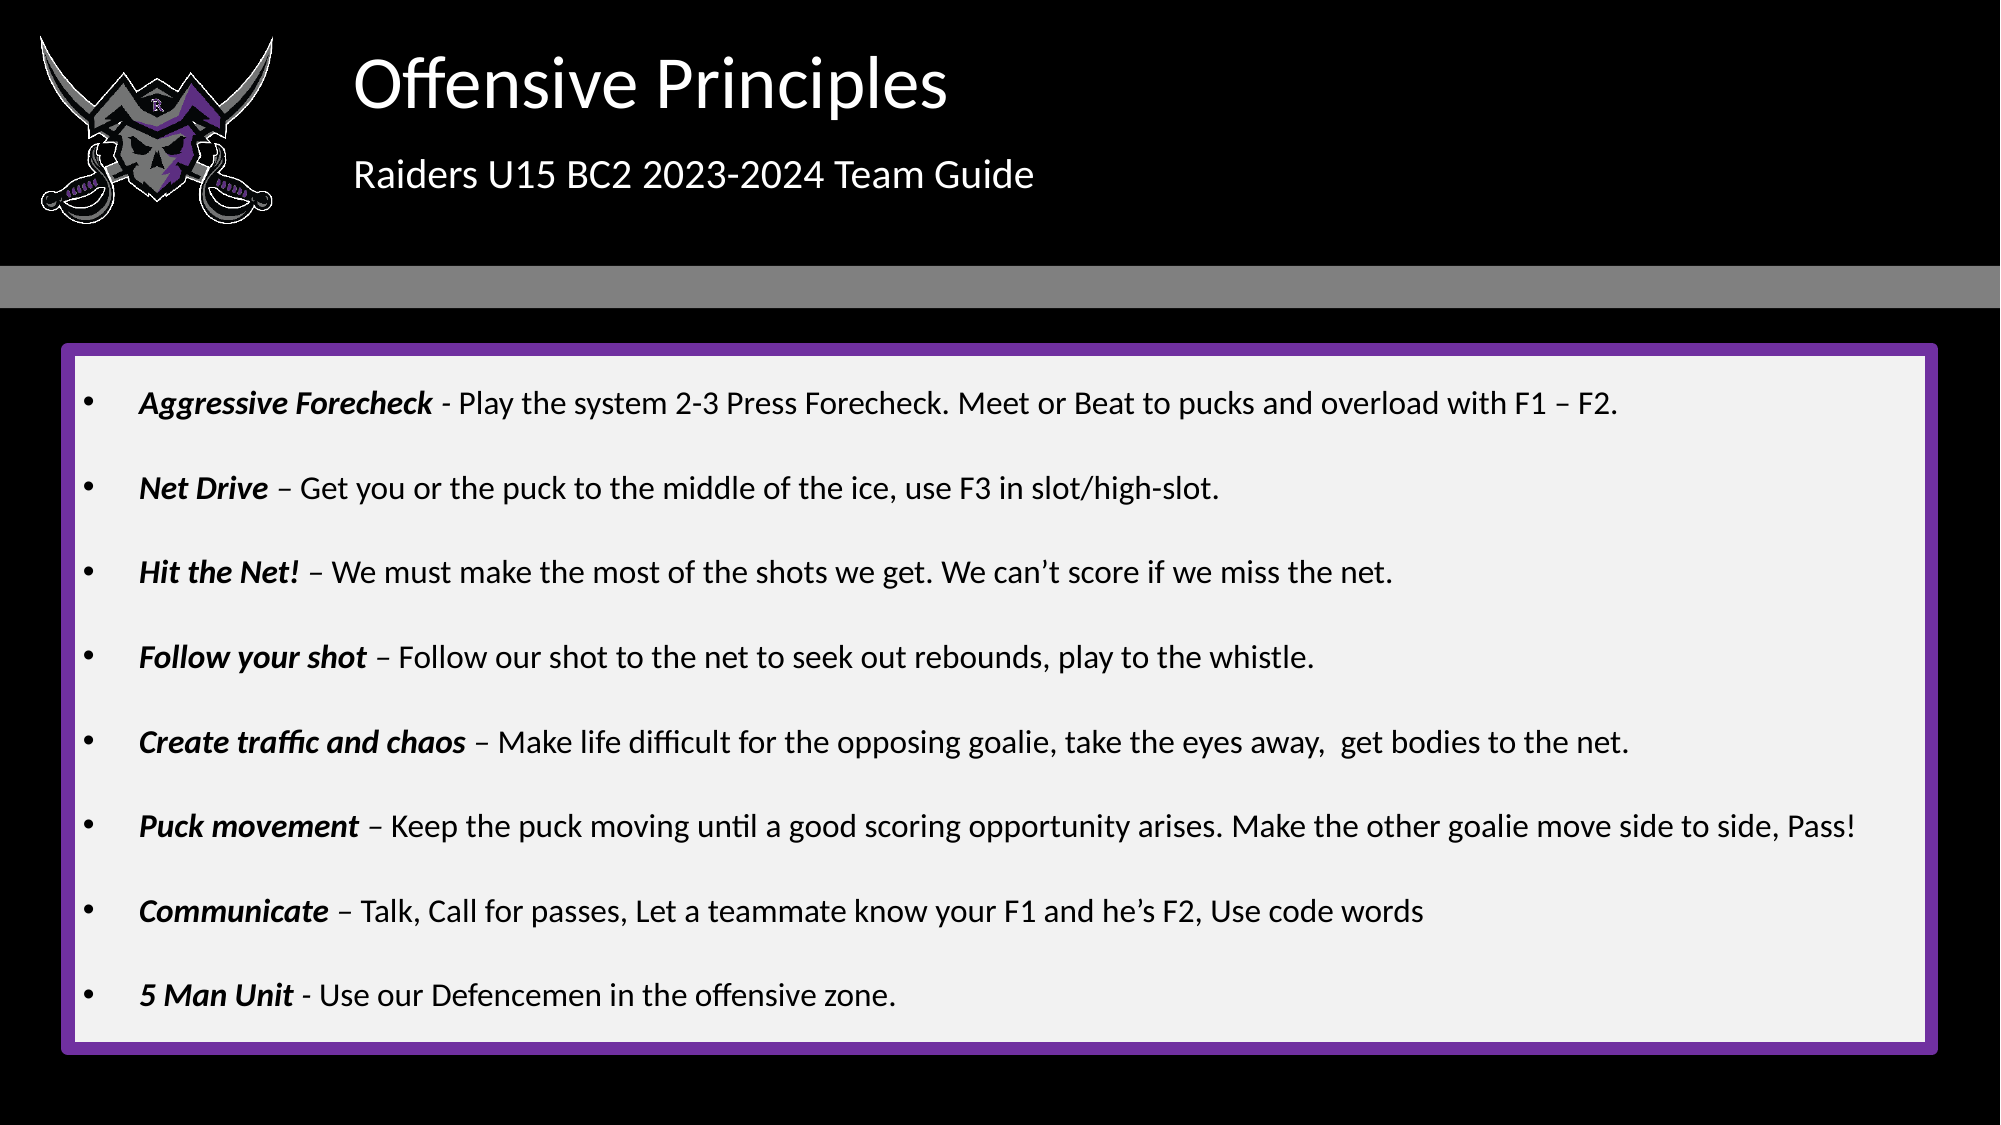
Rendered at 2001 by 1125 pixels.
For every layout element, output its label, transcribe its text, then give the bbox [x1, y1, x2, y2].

text_box [0, 0, 2000, 266]
picture [40, 35, 273, 224]
text_box Raiders U15 BC2 2023-2024 Team Guide [338, 139, 1662, 204]
text_box Aggressive Forecheck - Play the system 2-3 Press Forecheck. Meet or Beat to pucks and overload with F1 – F2. Net Drive – Get you or the puck to the middle of the ice, use F3 in slot/high-slot. Hit the Net! – We must make the most of the shots we get. We can’t score if we miss the net. Follow your shot – Follow our shot to the net to seek out rebounds, play to the whistle. Create traffic and chaos – Make life difficult for the opposing goalie, take the eyes away, get bodies to the net. Puck movement – Keep the puck moving until a good scoring opportunity arises. Make the other goalie move side to side, Pass! Communicate – Talk, Call for passes, Let a teammate know your F1 and he’s F2, Use code words 5 Man Unit - Use our Defencemen in the offensive zone. [68, 349, 1932, 1049]
text_box [0, 266, 2000, 309]
text_box Offensive Principles [338, 25, 1662, 131]
